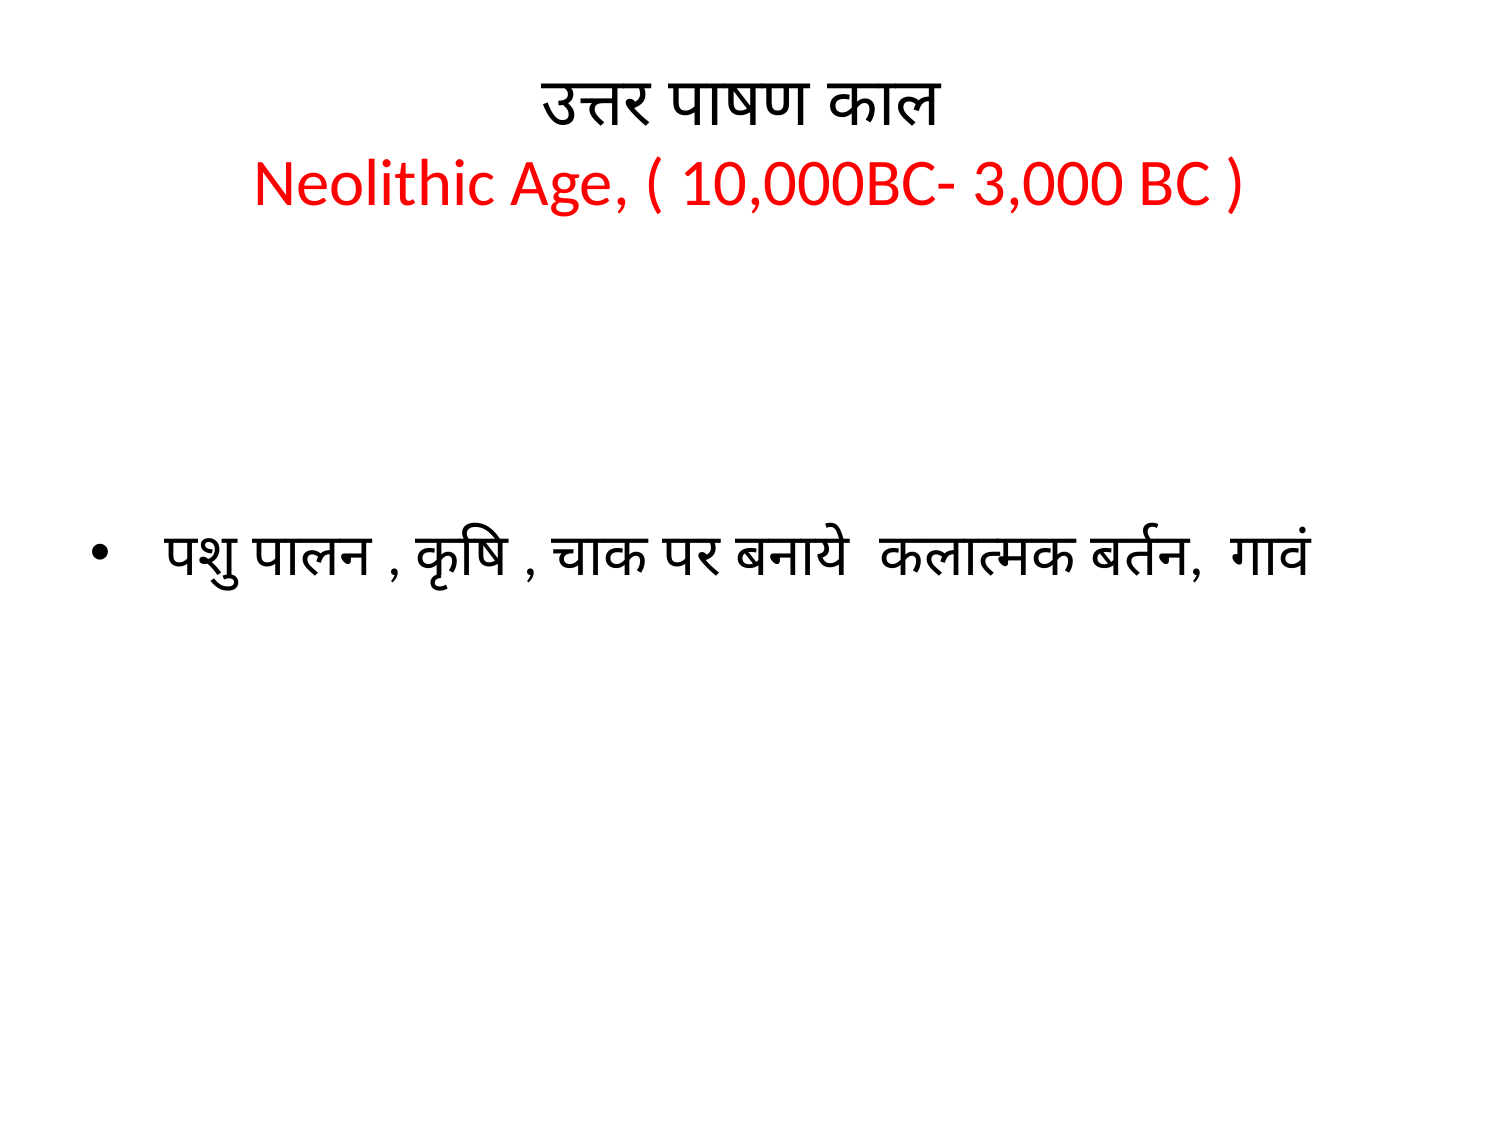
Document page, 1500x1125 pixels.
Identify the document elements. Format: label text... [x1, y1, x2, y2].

title उत्तर पाषण काल Neolithic Age, ( 10,000BC- 3,000 BC ) [75, 45, 1425, 233]
text_box पशु पालन , कृषि , चाक पर बनाये कलात्मक बर्तन, गावं [74, 509, 1438, 595]
